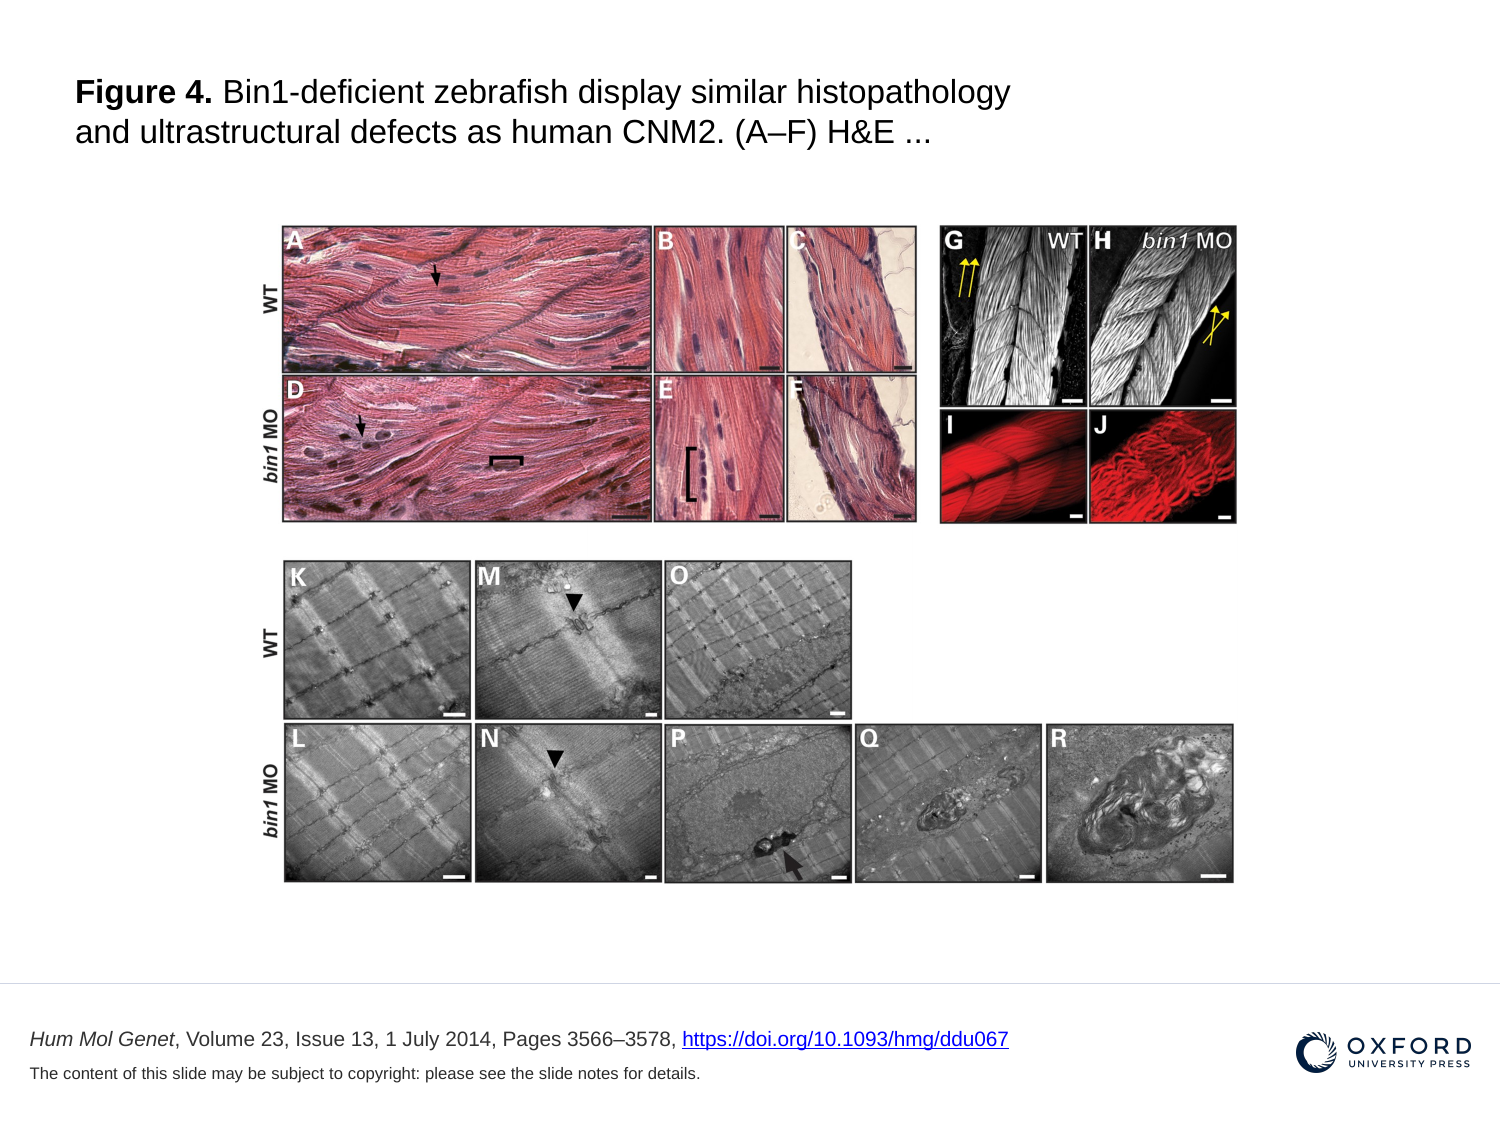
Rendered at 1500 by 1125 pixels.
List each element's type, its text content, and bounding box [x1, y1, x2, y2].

picture [1296, 1032, 1471, 1073]
footer Hum Mol Genet, Volume 23, Issue 13, 1 July 2014, Pages 3566–3578, https://doi.org/10.1093/hmg/ddu067 The content of this slide may be subject to copyright: please see the slide notes for details. [0, 983, 1260, 1125]
title Figure 4. Bin1-deficient zebrafish display similar histopathology and ultrastructural defects as human CNM2. (A–F) H&E ... [75, 69, 1078, 171]
picture [262, 224, 1238, 885]
